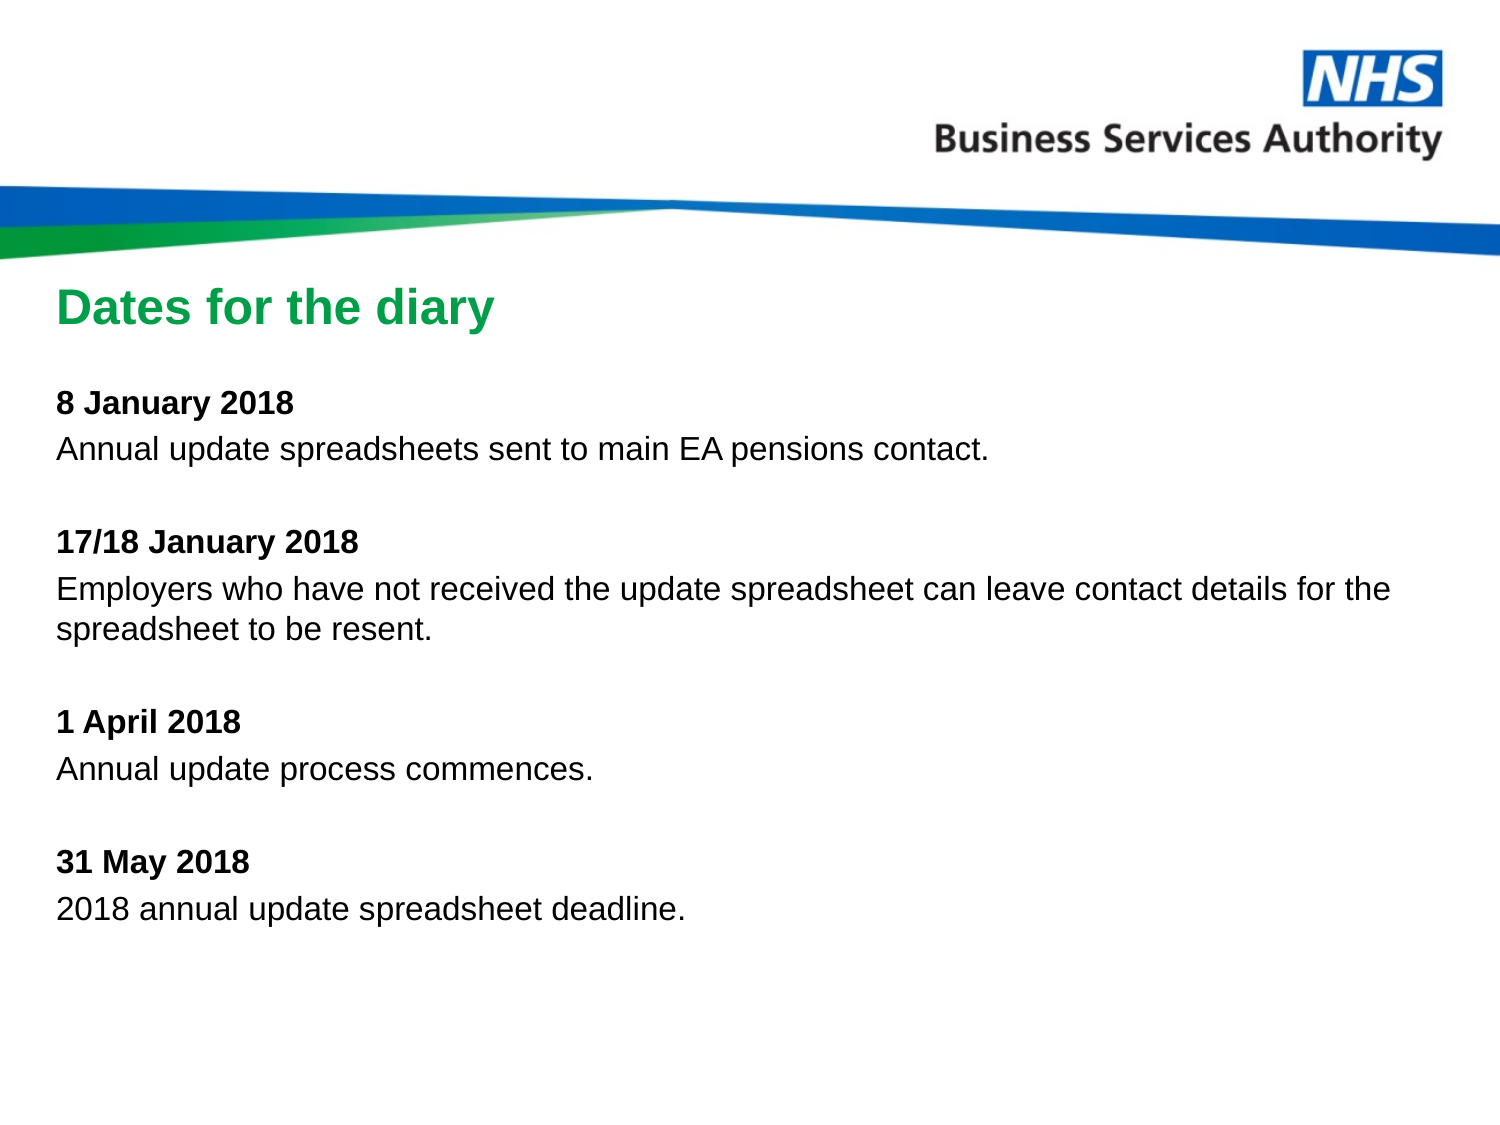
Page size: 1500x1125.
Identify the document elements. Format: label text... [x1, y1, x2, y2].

picture [0, 0, 1500, 273]
list 8 January 2018 Annual update spreadsheets sent to main EA pensions contact. 17/18 January 2018 Employers who have not received the update spreadsheet can leave contact details for the spreadsheet to be resent. 1 April 2018 Annual update process commences. 31 May 2018 2018 annual update spreadsheet deadline. [41, 373, 1425, 1071]
title Dates for the diary [41, 267, 1425, 362]
